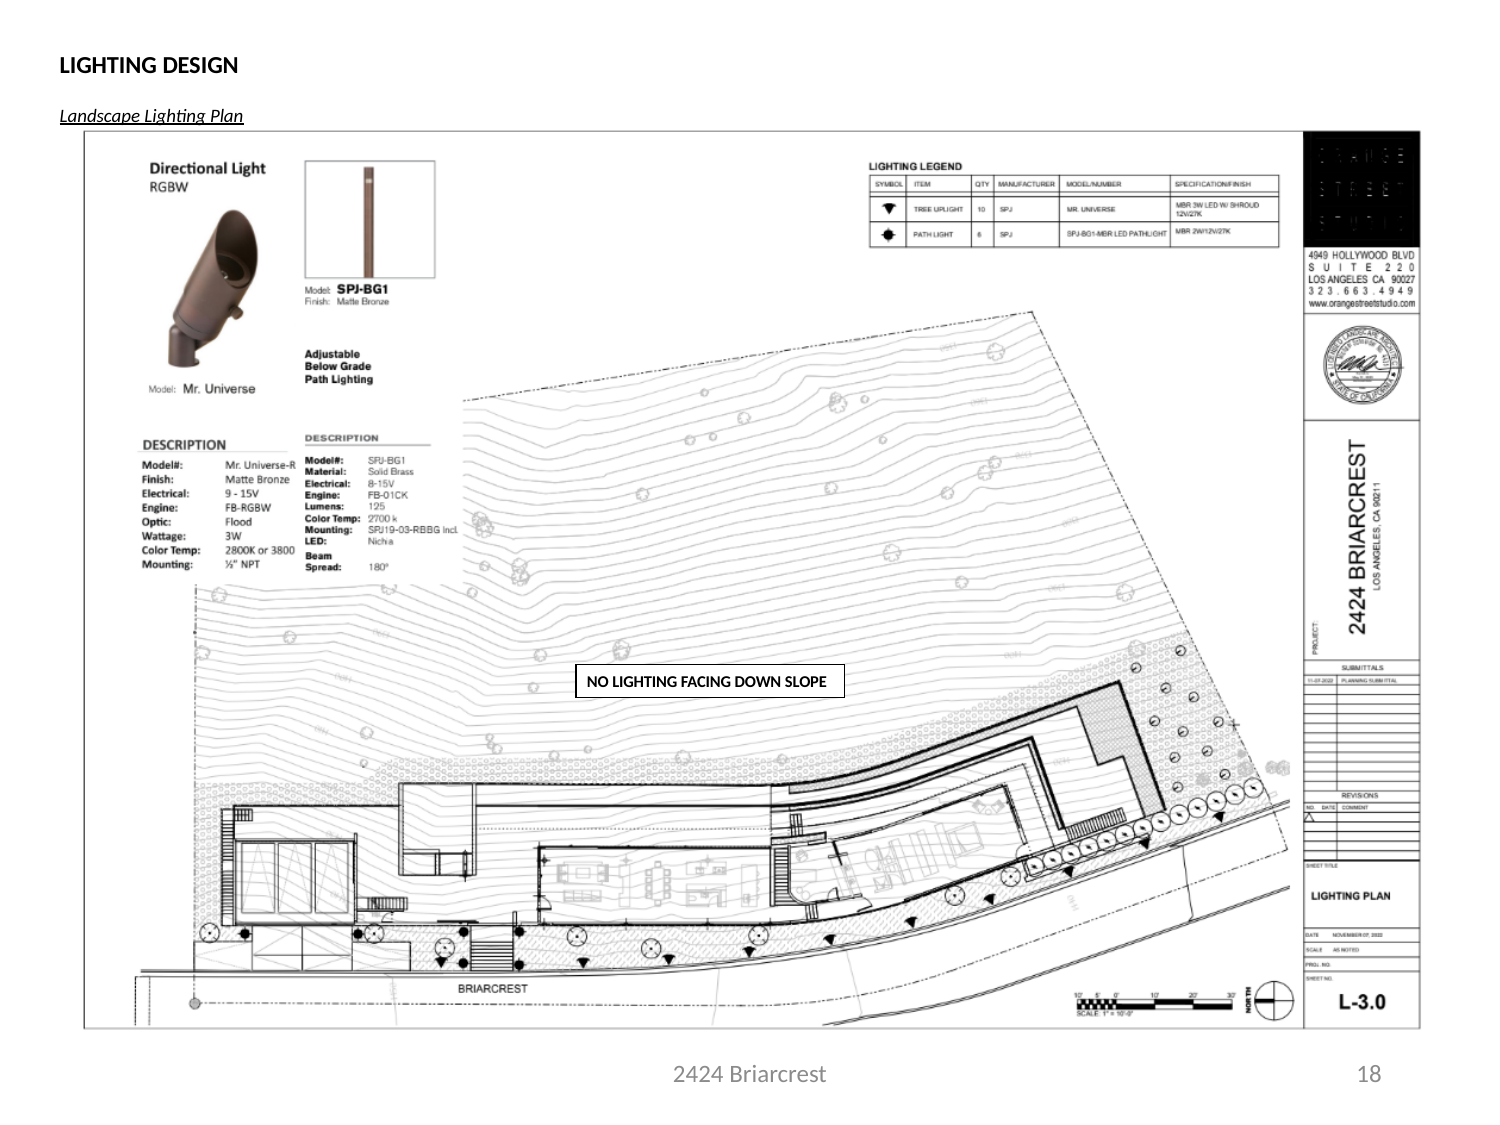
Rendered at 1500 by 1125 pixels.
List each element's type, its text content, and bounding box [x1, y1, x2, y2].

picture [73, 120, 1427, 1037]
footer 2424 Briarcrest [496, 1042, 1004, 1103]
slide_number 18 [1059, 1042, 1397, 1103]
text_box LIGHTING DESIGN Landscape Lighting Plan [48, 47, 700, 132]
